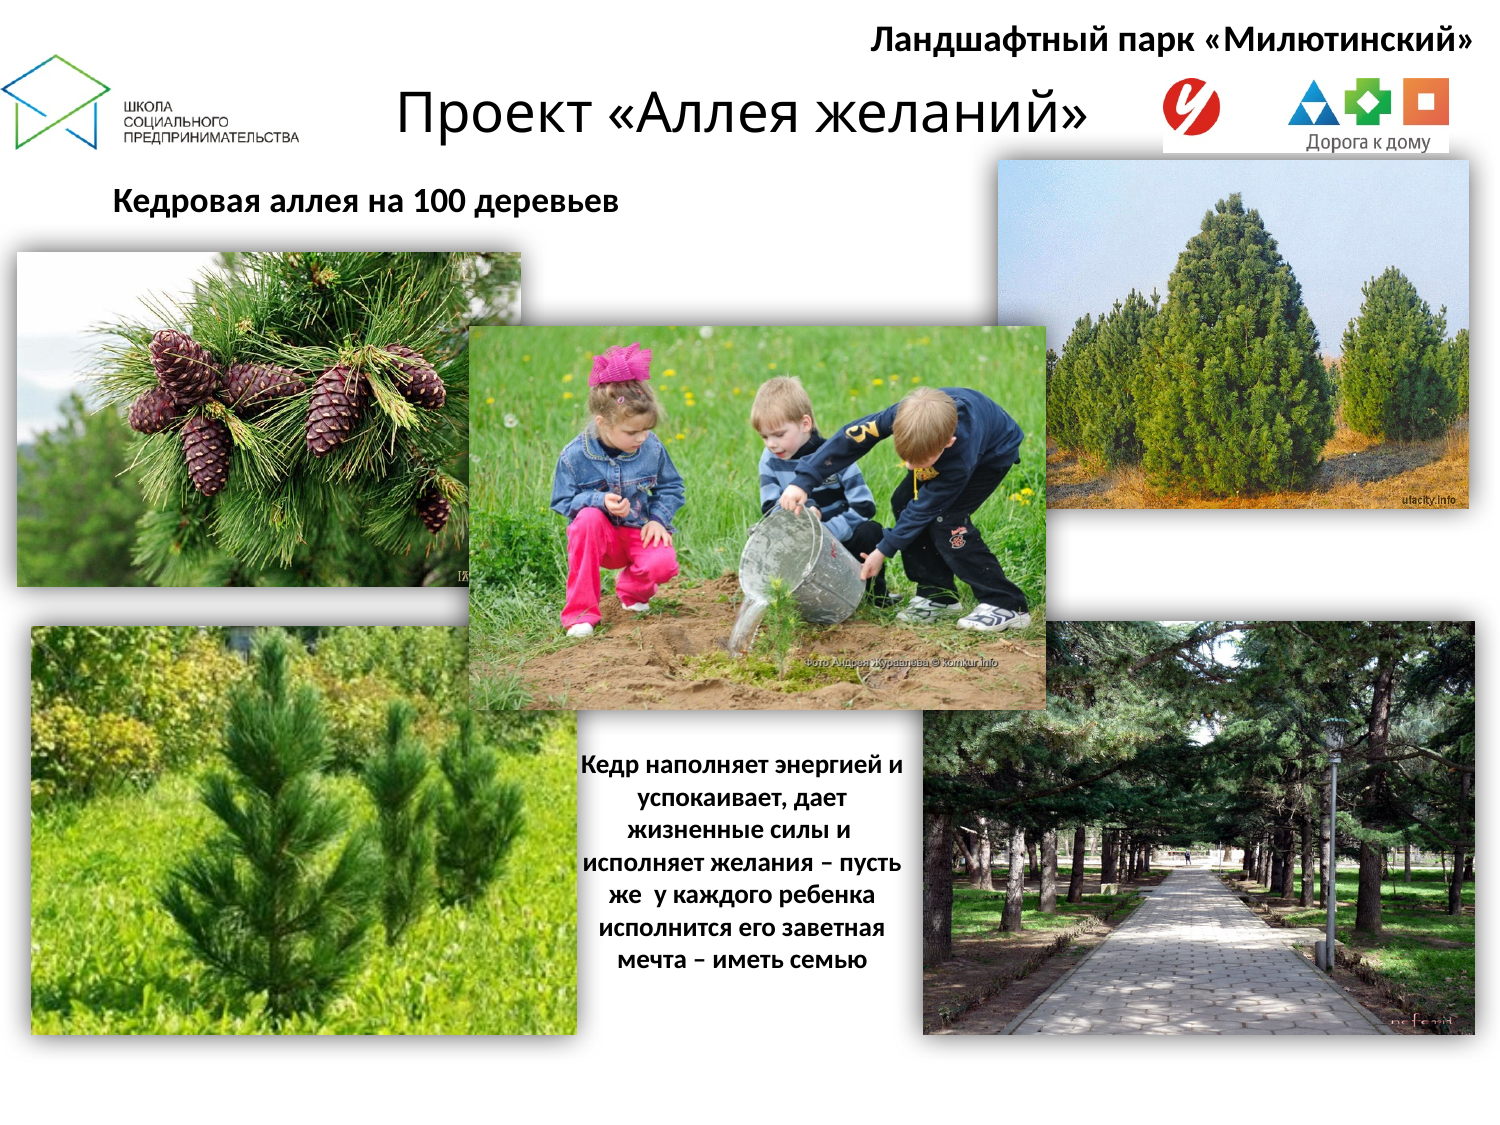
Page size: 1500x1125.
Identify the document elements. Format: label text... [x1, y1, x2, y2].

title Проект «Аллея желаний» [67, 79, 1160, 161]
text_box Ландшафтный парк «Милютинский» [0, 0, 1500, 79]
picture [17, 160, 1475, 1036]
picture [1163, 77, 1449, 153]
text_box Кедр наполняет энергией и успокаивает, дает жизненные силы и исполняет желания – пусть же у каждого ребенка исполнится его заветная мечта – иметь семью [597, 739, 918, 982]
text_box Кедровая аллея на 100 деревьев [98, 169, 635, 227]
picture [0, 54, 299, 151]
